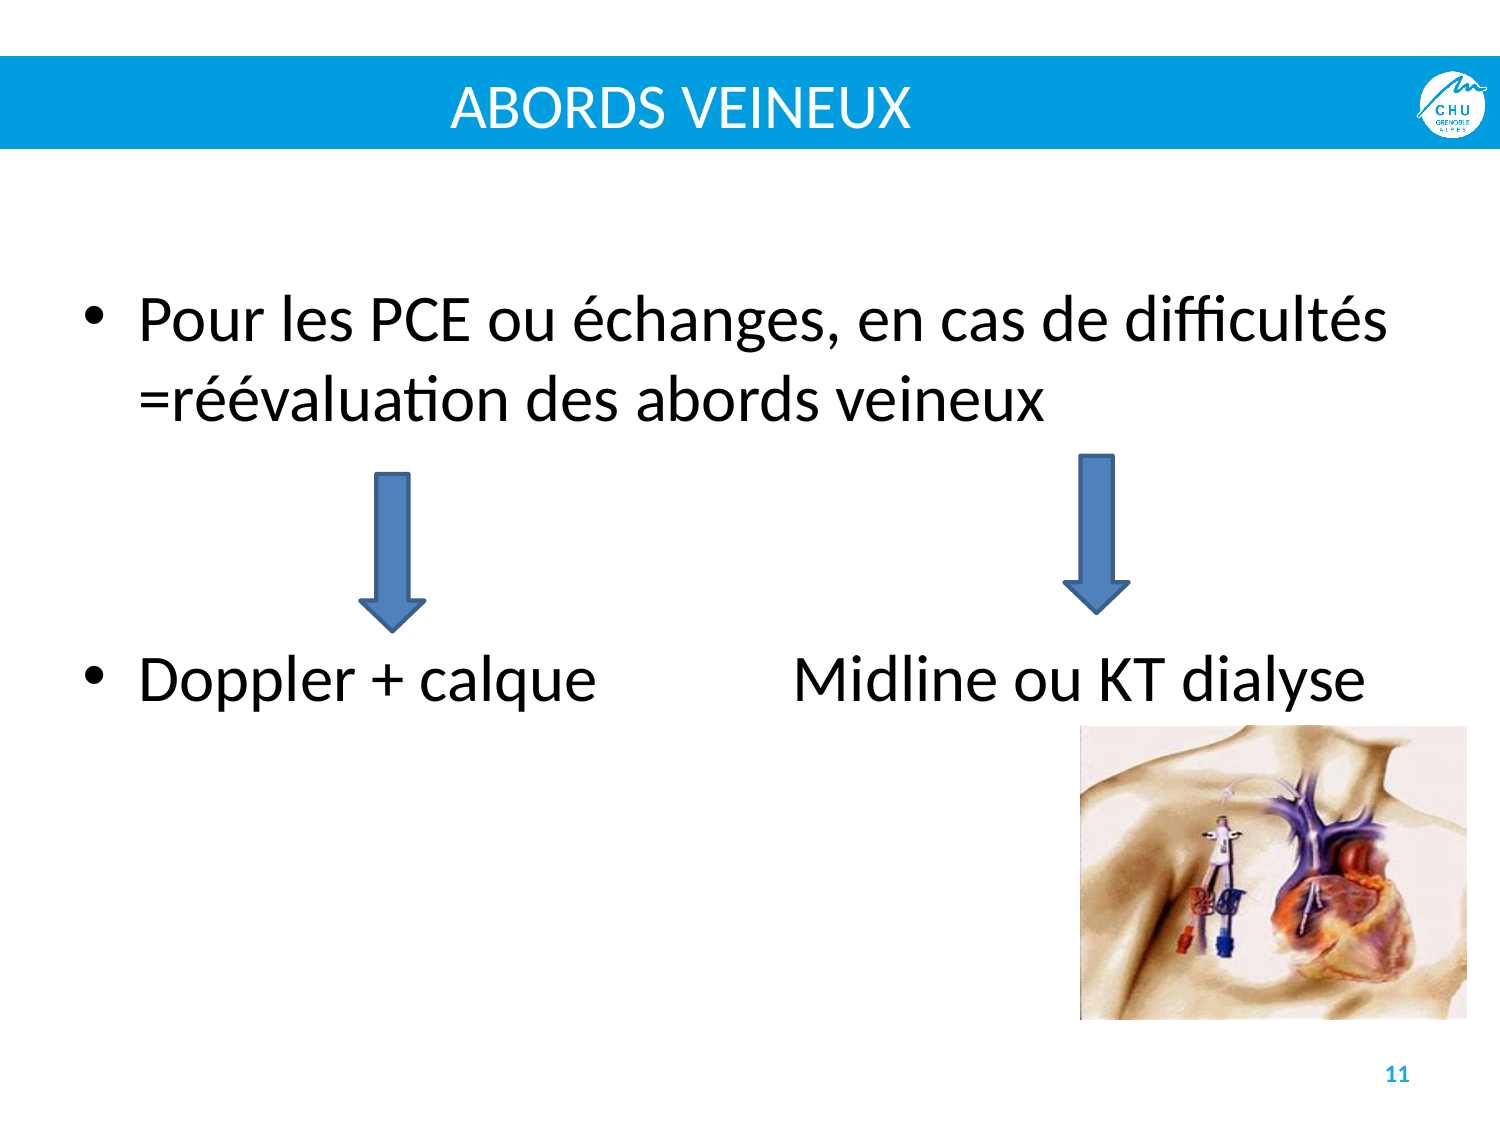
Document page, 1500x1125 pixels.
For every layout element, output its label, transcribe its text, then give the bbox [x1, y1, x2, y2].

title ABORDS VEINEUX [0, 56, 1500, 149]
text_box [358, 471, 427, 634]
list Pour les PCE ou échanges, en cas de difficultés =réévaluation des abords veineux Doppler + calque Midline ou KT dialyse [67, 266, 1418, 1010]
text_box [1062, 453, 1131, 616]
picture [1080, 725, 1467, 1020]
slide_number 11 [1074, 1042, 1425, 1103]
picture [1422, 83, 1484, 137]
picture [1421, 72, 1475, 110]
